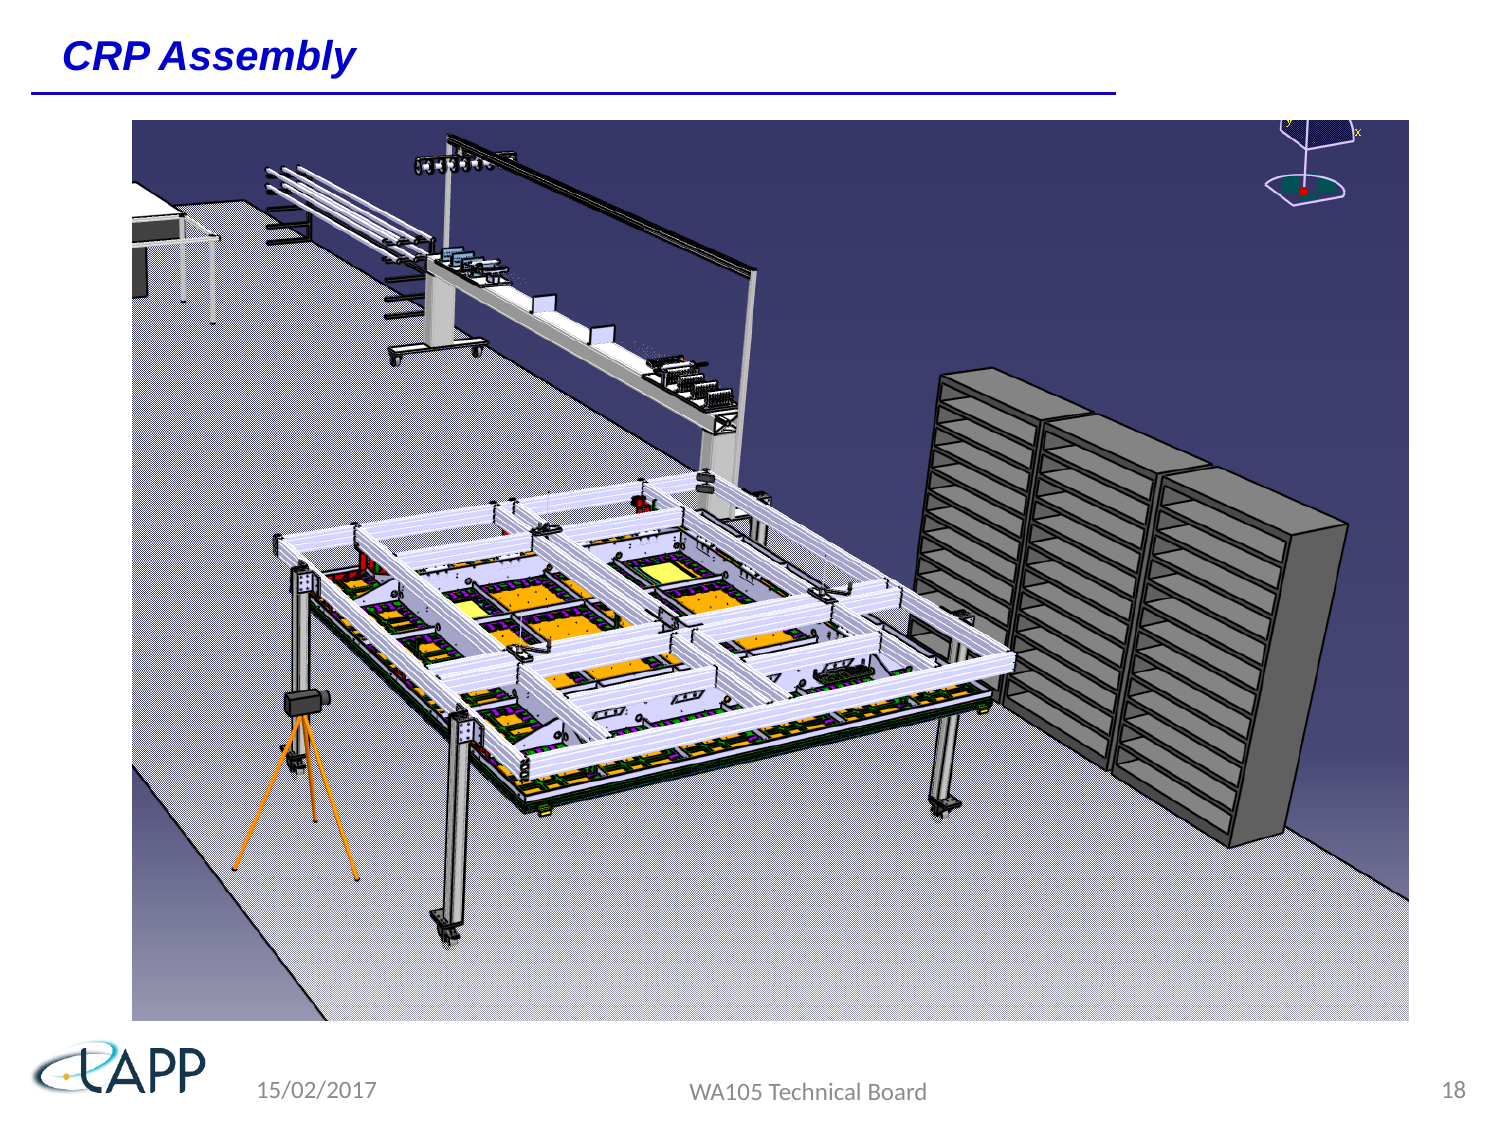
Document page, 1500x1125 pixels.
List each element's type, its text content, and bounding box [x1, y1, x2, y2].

slide_number 18 [1144, 1066, 1482, 1110]
title CRP Assembly [46, 20, 1341, 94]
picture [132, 120, 1409, 1021]
footer WA105 Technical Board [541, 1068, 1077, 1112]
picture [23, 1025, 216, 1122]
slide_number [241, 1066, 408, 1110]
